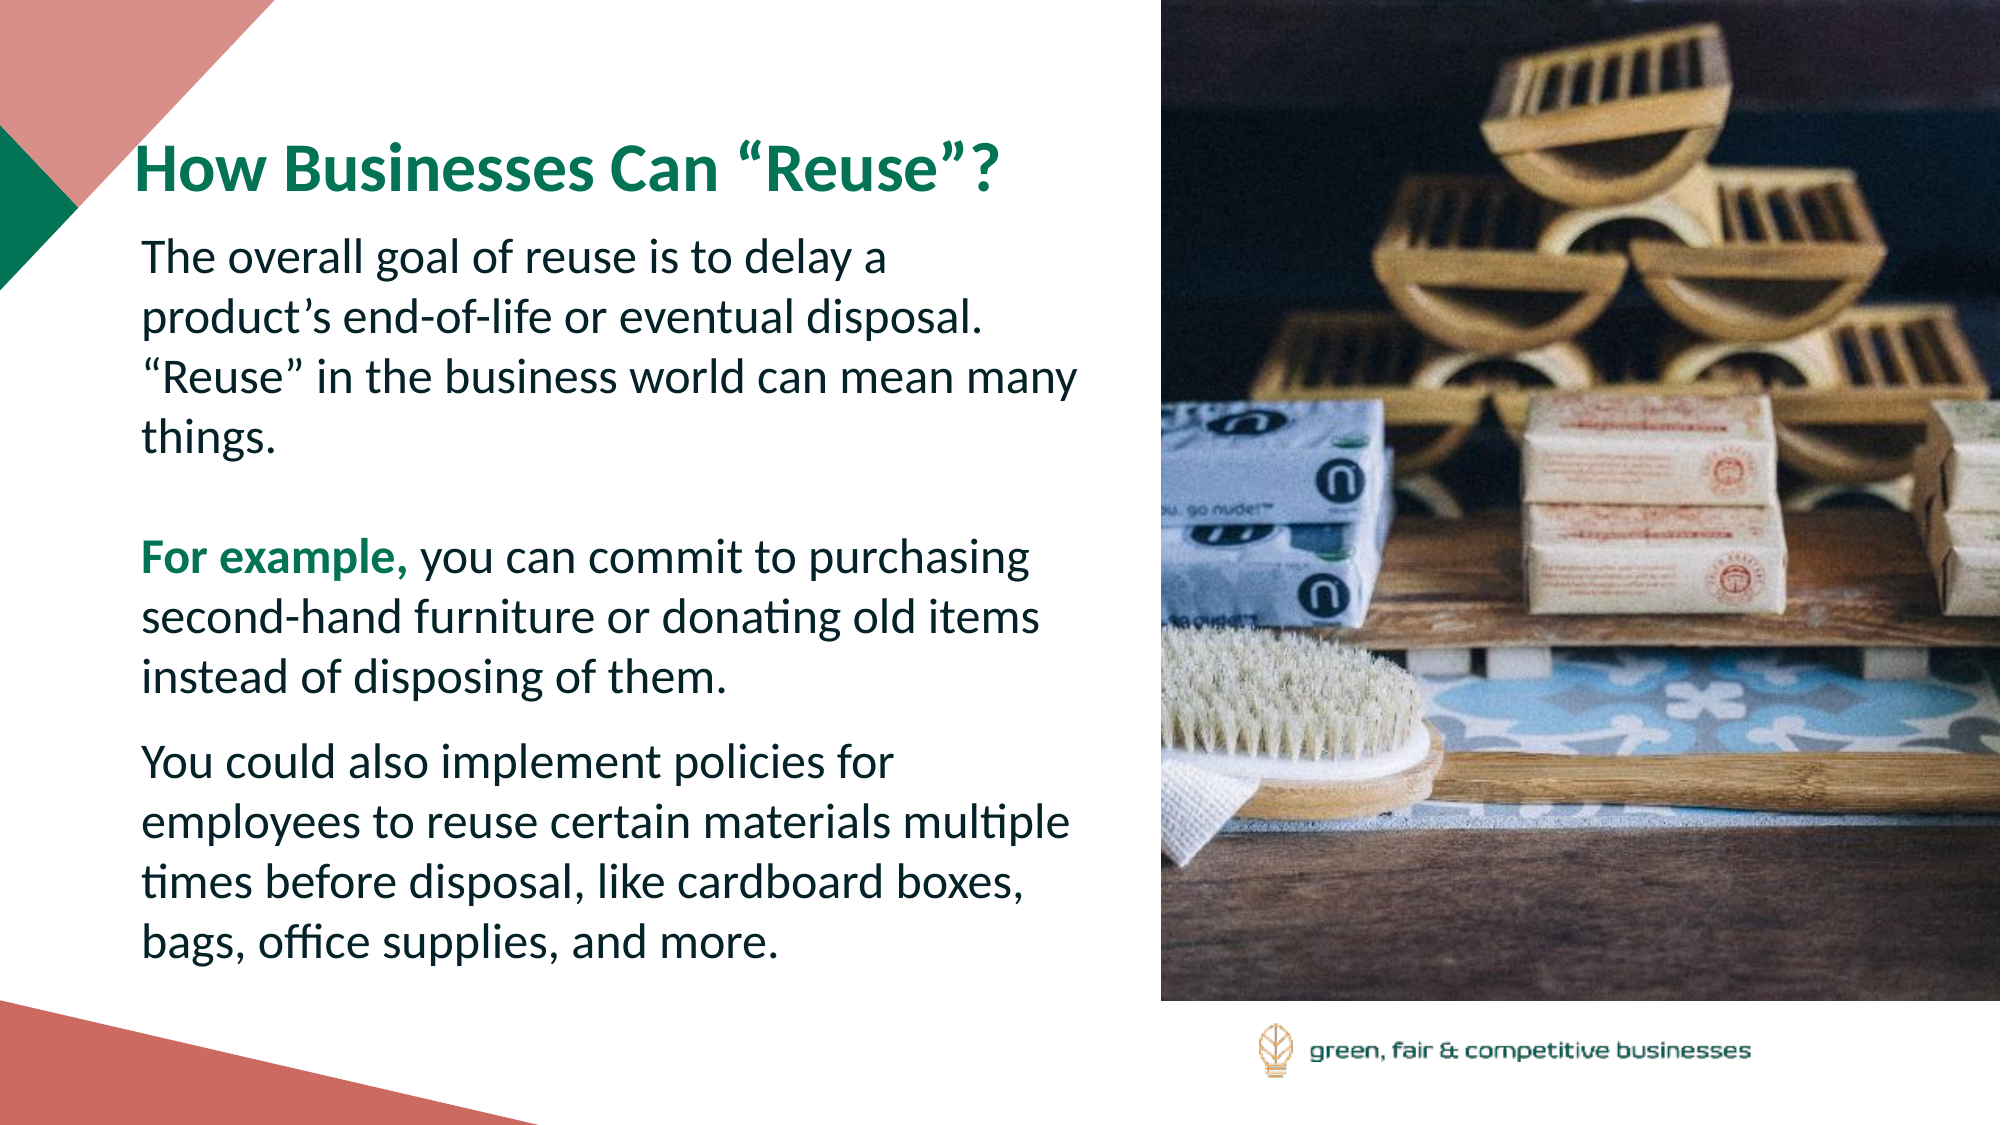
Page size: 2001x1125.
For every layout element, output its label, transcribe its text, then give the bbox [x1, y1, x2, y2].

picture [1161, 0, 2000, 1001]
list The overall goal of reuse is to delay a product’s end-of-life or eventual disposal. “Reuse” in the business world can mean many things. For example, you can commit to purchasing second-hand furniture or donating old items instead of disposing of them. You could also implement policies for employees to reuse certain materials multiple times before disposal, like cardboard boxes, bags, office supplies, and more. [126, 216, 1099, 722]
list How Businesses Can “Reuse”? [119, 123, 1036, 280]
picture [1241, 1010, 1758, 1091]
